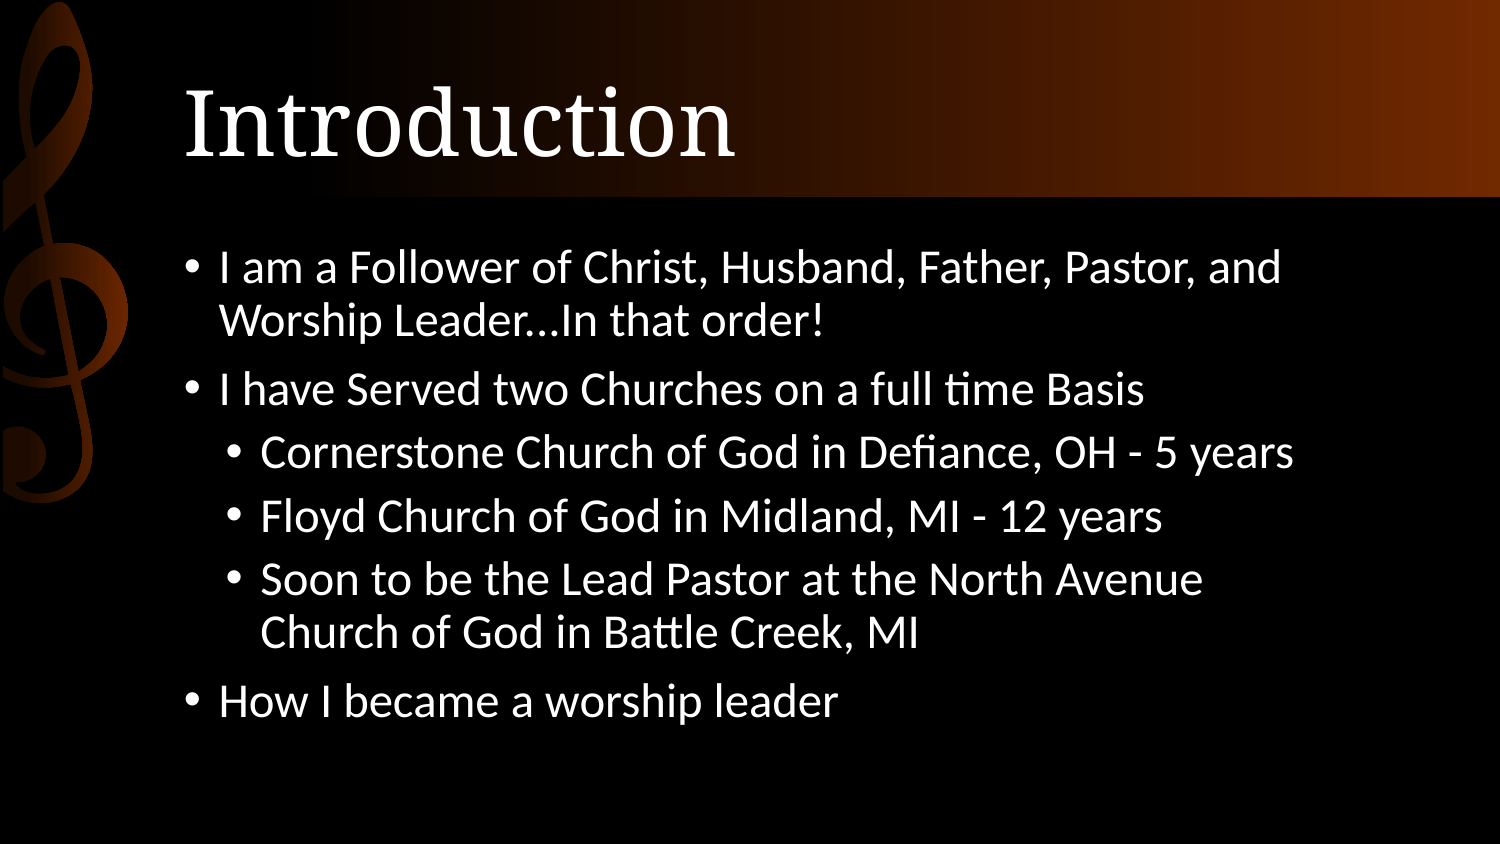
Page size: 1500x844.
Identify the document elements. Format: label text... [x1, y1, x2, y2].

title Introduction [168, 24, 1332, 185]
list I am a Follower of Christ, Husband, Father, Pastor, and Worship Leader...In that order! I have Served two Churches on a full time Basis Cornerstone Church of God in Defiance, OH - 5 years Floyd Church of God in Midland, MI - 12 years Soon to be the Lead Pastor at the North Avenue Church of God in Battle Creek, MI How I became a worship leader [168, 234, 1332, 779]
